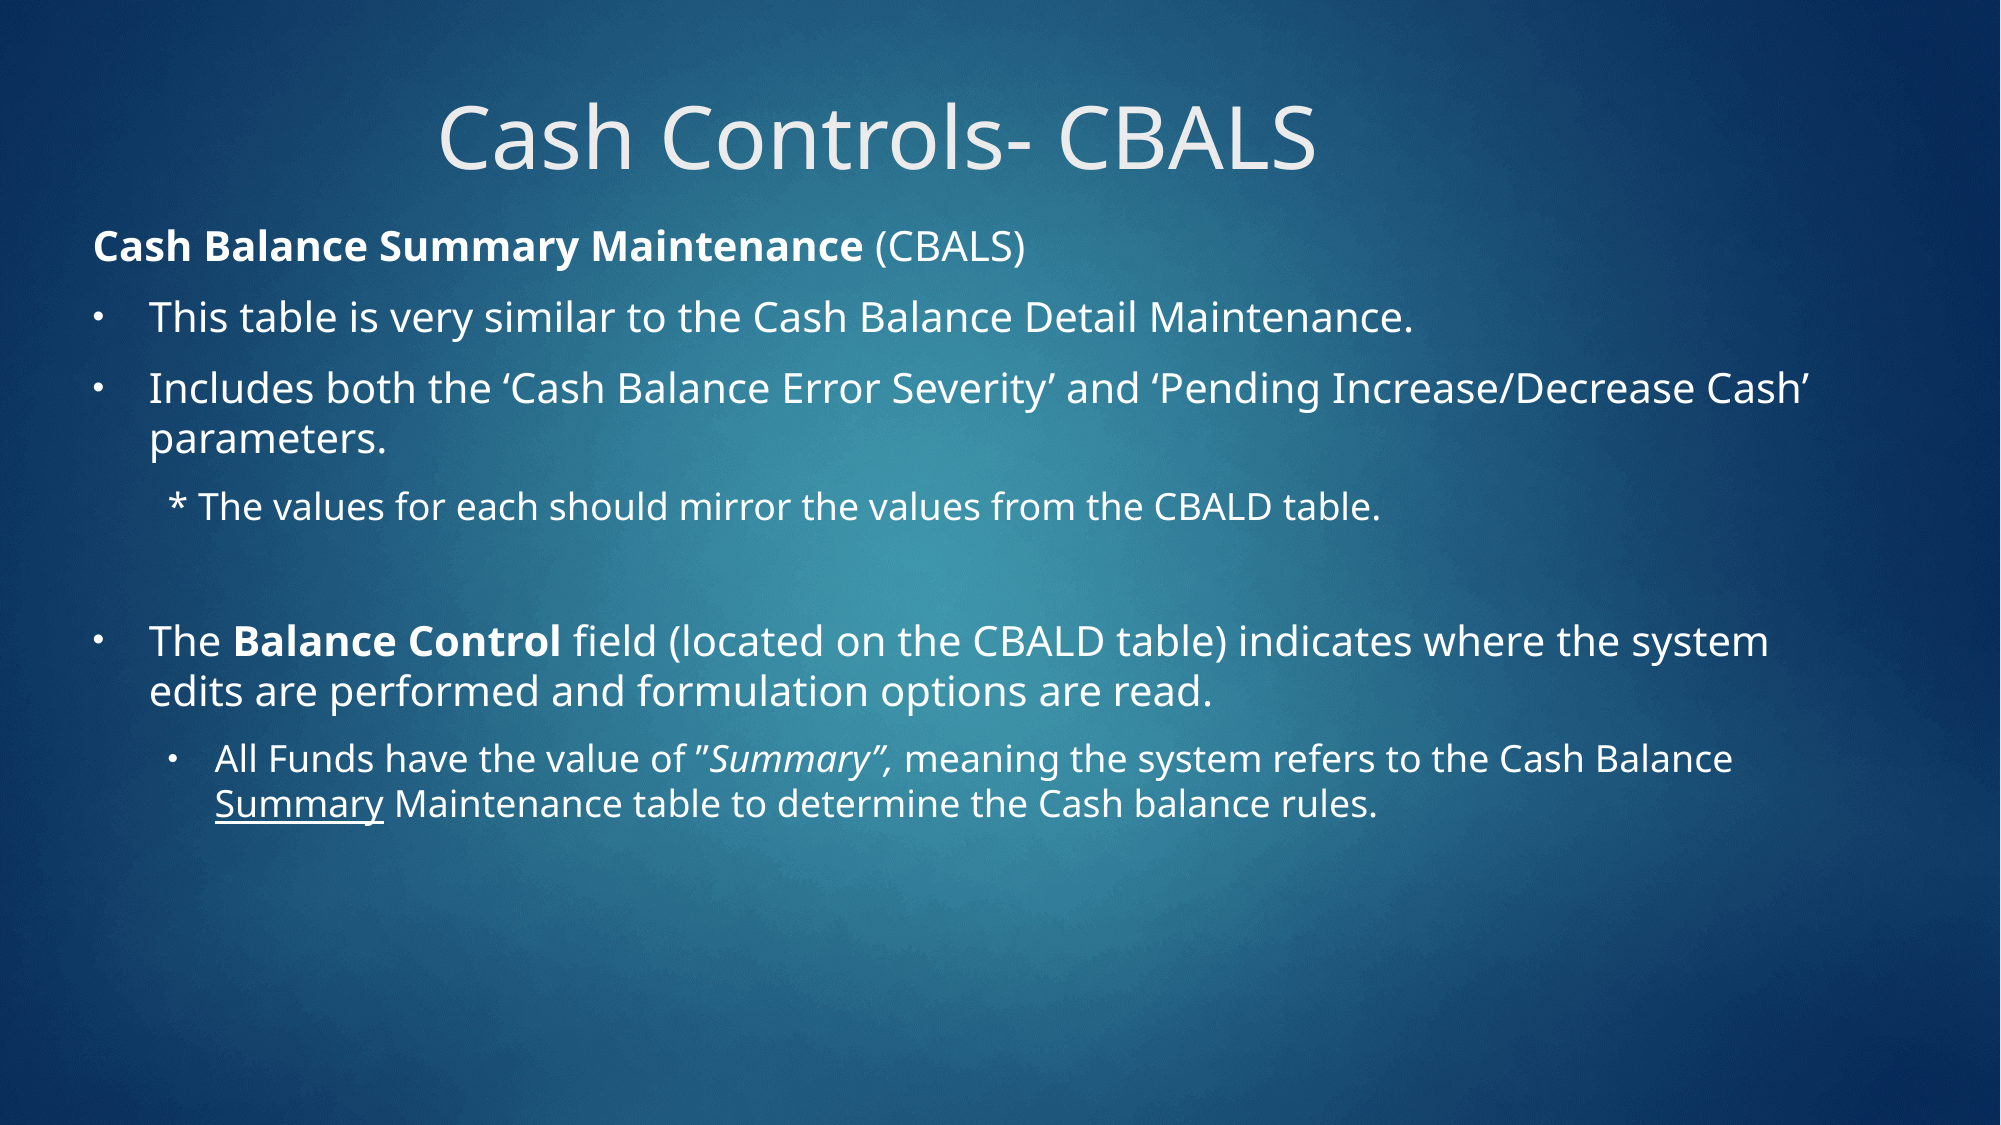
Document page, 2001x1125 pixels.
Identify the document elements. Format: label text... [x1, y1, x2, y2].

list Cash Balance Summary Maintenance (CBALS) This table is very similar to the Cash Balance Detail Maintenance. Includes both the ‘Cash Balance Error Severity’ and ‘Pending Increase/Decrease Cash’ parameters. * The values for each should mirror the values from the CBALD table. The Balance Control field (located on the CBALD table) indicates where the system edits are performed and formulation options are read. All Funds have the value of ”Summary”, meaning the system refers to the Cash Balance Summary Maintenance table to determine the Cash balance rules. [77, 212, 1839, 1025]
title Cash Controls- CBALS [106, 74, 1649, 212]
